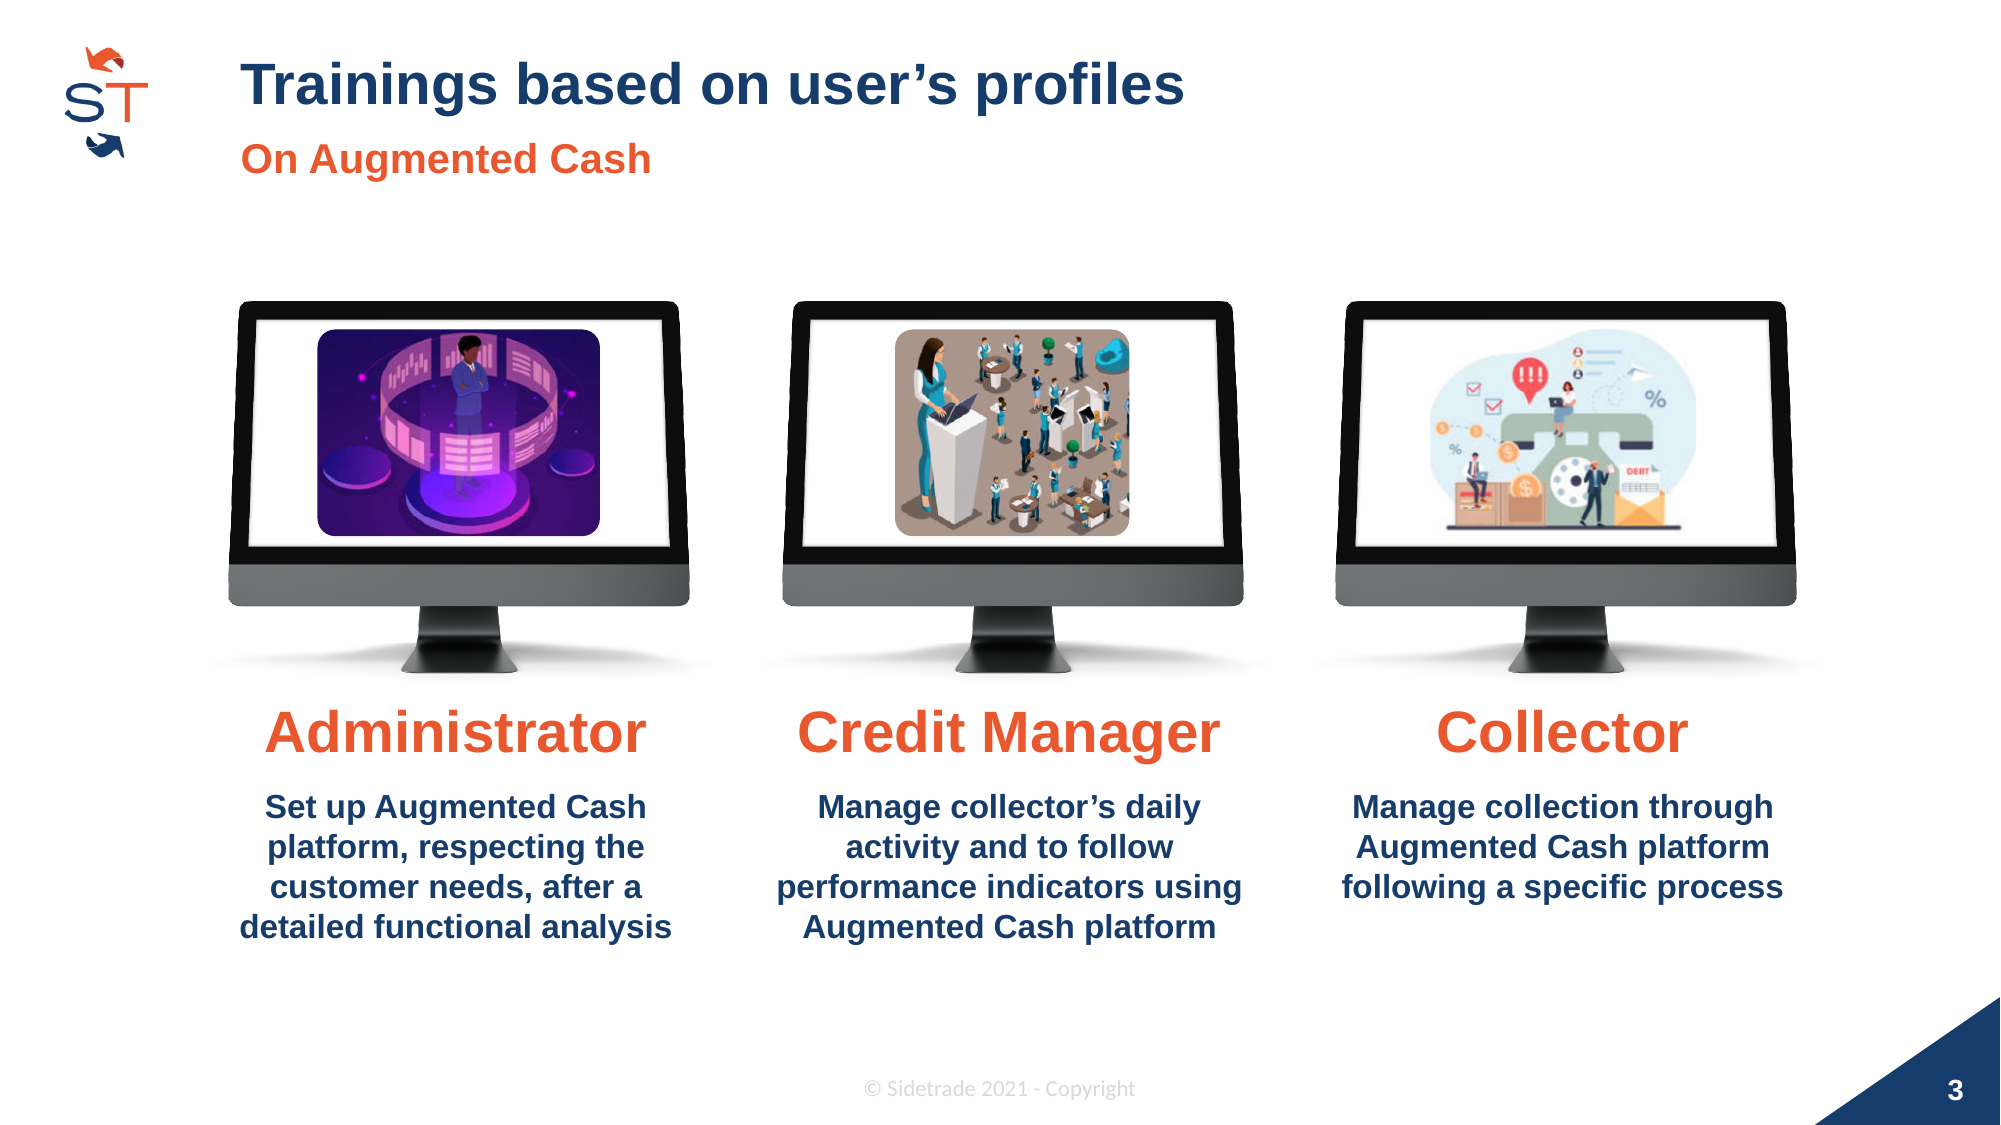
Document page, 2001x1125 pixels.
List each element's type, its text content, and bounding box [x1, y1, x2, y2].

list Credit Manager [742, 700, 1278, 759]
picture [742, 289, 1278, 697]
list Set up Augmented Cash platform, respecting the customer needs, after a detailed functional analysis [190, 778, 722, 983]
list Administrator [188, 700, 724, 759]
picture [188, 289, 724, 697]
picture [64, 46, 148, 158]
picture [1295, 289, 1831, 697]
list Manage collection through Augmented Cash platform following a specific process [1297, 778, 1829, 983]
list On Augmented Cash [225, 124, 1797, 205]
list Manage collector’s daily activity and to follow performance indicators using Augmented Cash platform [743, 778, 1276, 983]
list Collector [1295, 700, 1831, 759]
title Trainings based on user’s profiles [225, 46, 1797, 124]
